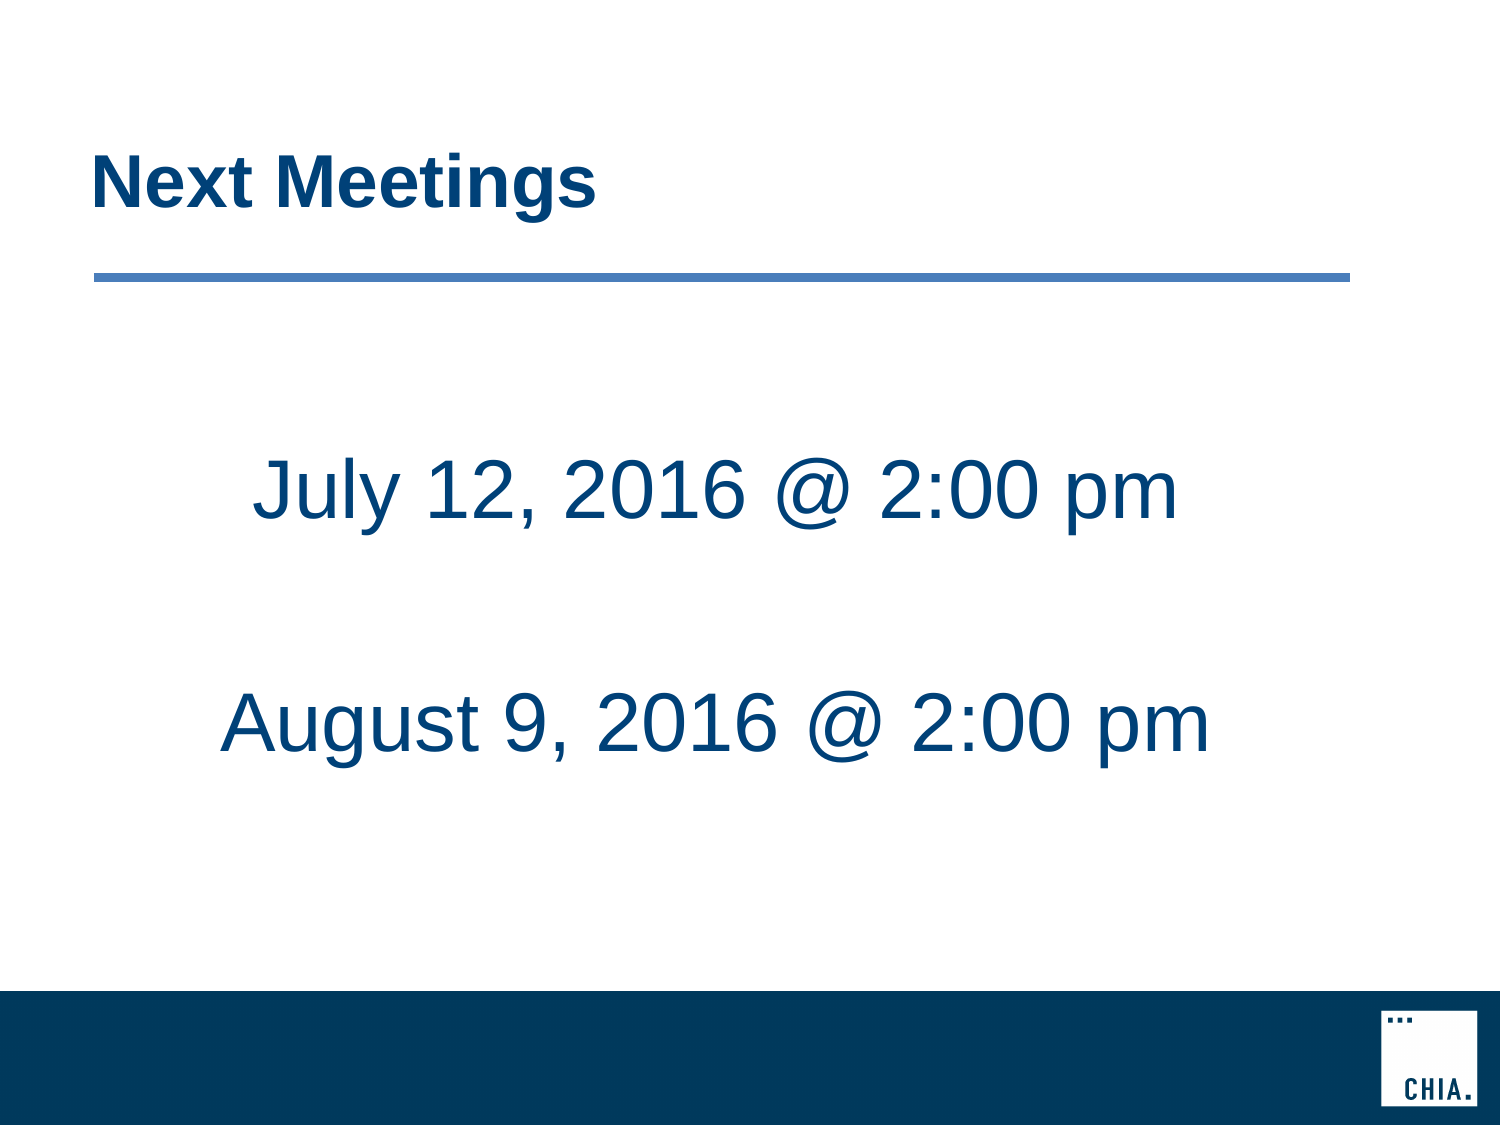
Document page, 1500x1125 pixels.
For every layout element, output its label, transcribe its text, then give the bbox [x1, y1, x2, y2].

title Next Meetings [75, 93, 1351, 261]
picture [0, 991, 1500, 1125]
subtitle July 12, 2016 @ 2:00 pm August 9, 2016 @ 2:00 pm [79, 310, 1353, 987]
